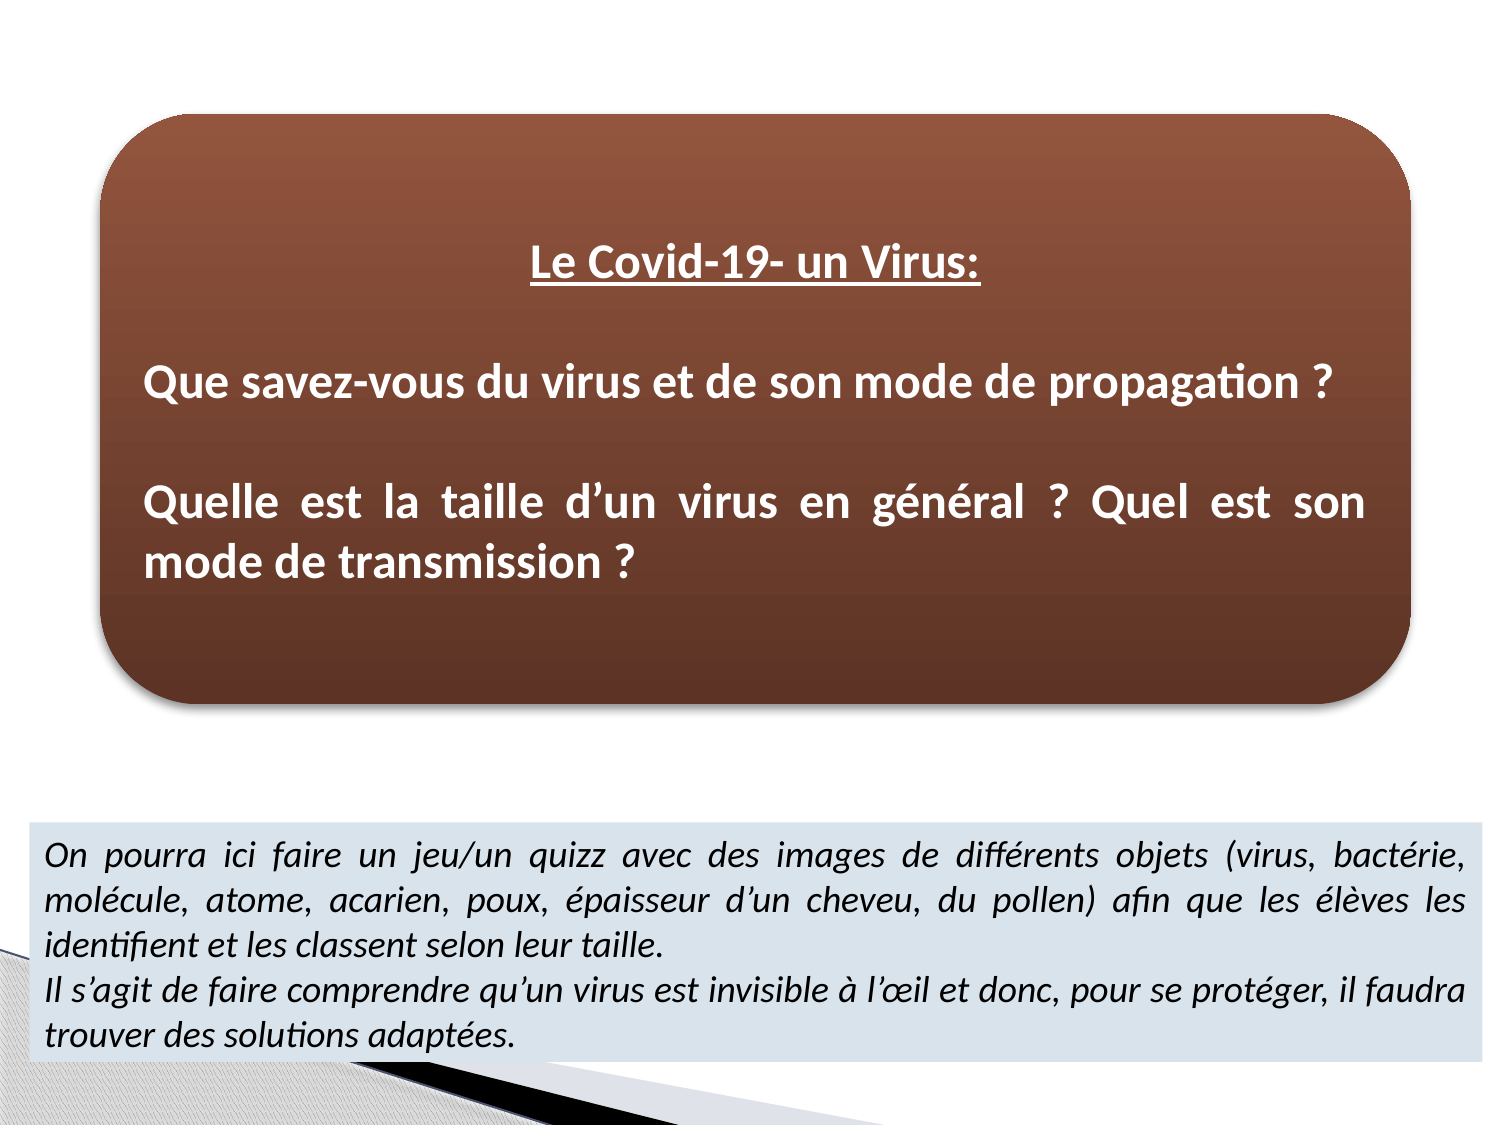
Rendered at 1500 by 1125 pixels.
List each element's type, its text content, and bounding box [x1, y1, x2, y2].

text_box On pourra ici faire un jeu/un quizz avec des images de différents objets (virus, bactérie, molécule, atome, acarien, poux, épaisseur d’un cheveu, du pollen) afin que les élèves les identifient et les classent selon leur taille. Il s’agit de faire comprendre qu’un virus est invisible à l’œil et donc, pour se protéger, il faudra trouver des solutions adaptées. [29, 822, 1483, 1062]
text_box Le Covid-19- un Virus: Que savez-vous du virus et de son mode de propagation ? Quelle est la taille d’un virus en général ? Quel est son mode de transmission ? [100, 113, 1412, 705]
